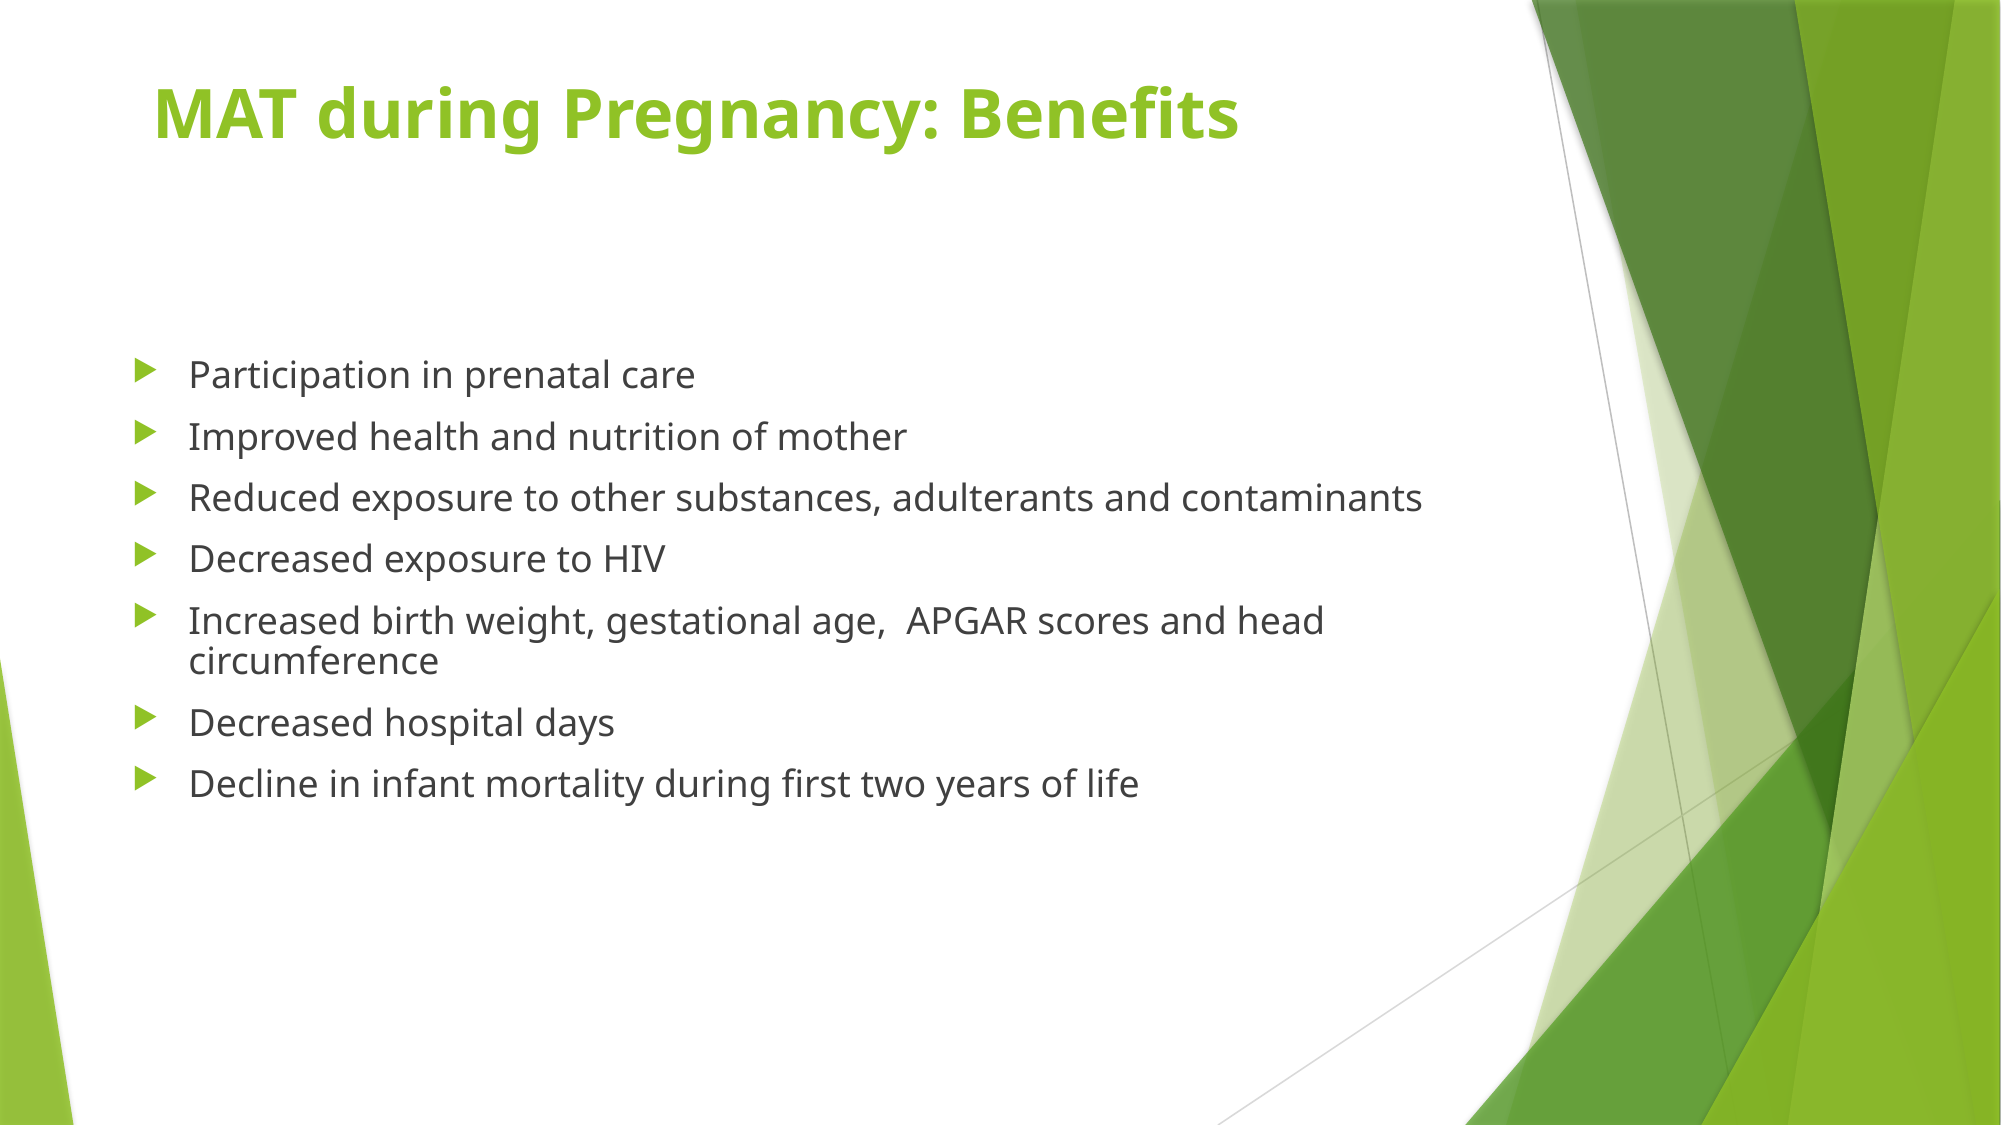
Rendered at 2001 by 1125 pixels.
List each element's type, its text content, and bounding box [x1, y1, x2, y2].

title MAT during Pregnancy: Benefits [137, 62, 1413, 213]
list Participation in prenatal care Improved health and nutrition of mother Reduced exposure to other substances, adulterants and contaminants Decreased exposure to HIV Increased birth weight, gestational age, APGAR scores and head circumference Decreased hospital days Decline in infant mortality during first two years of life [117, 349, 1534, 1125]
